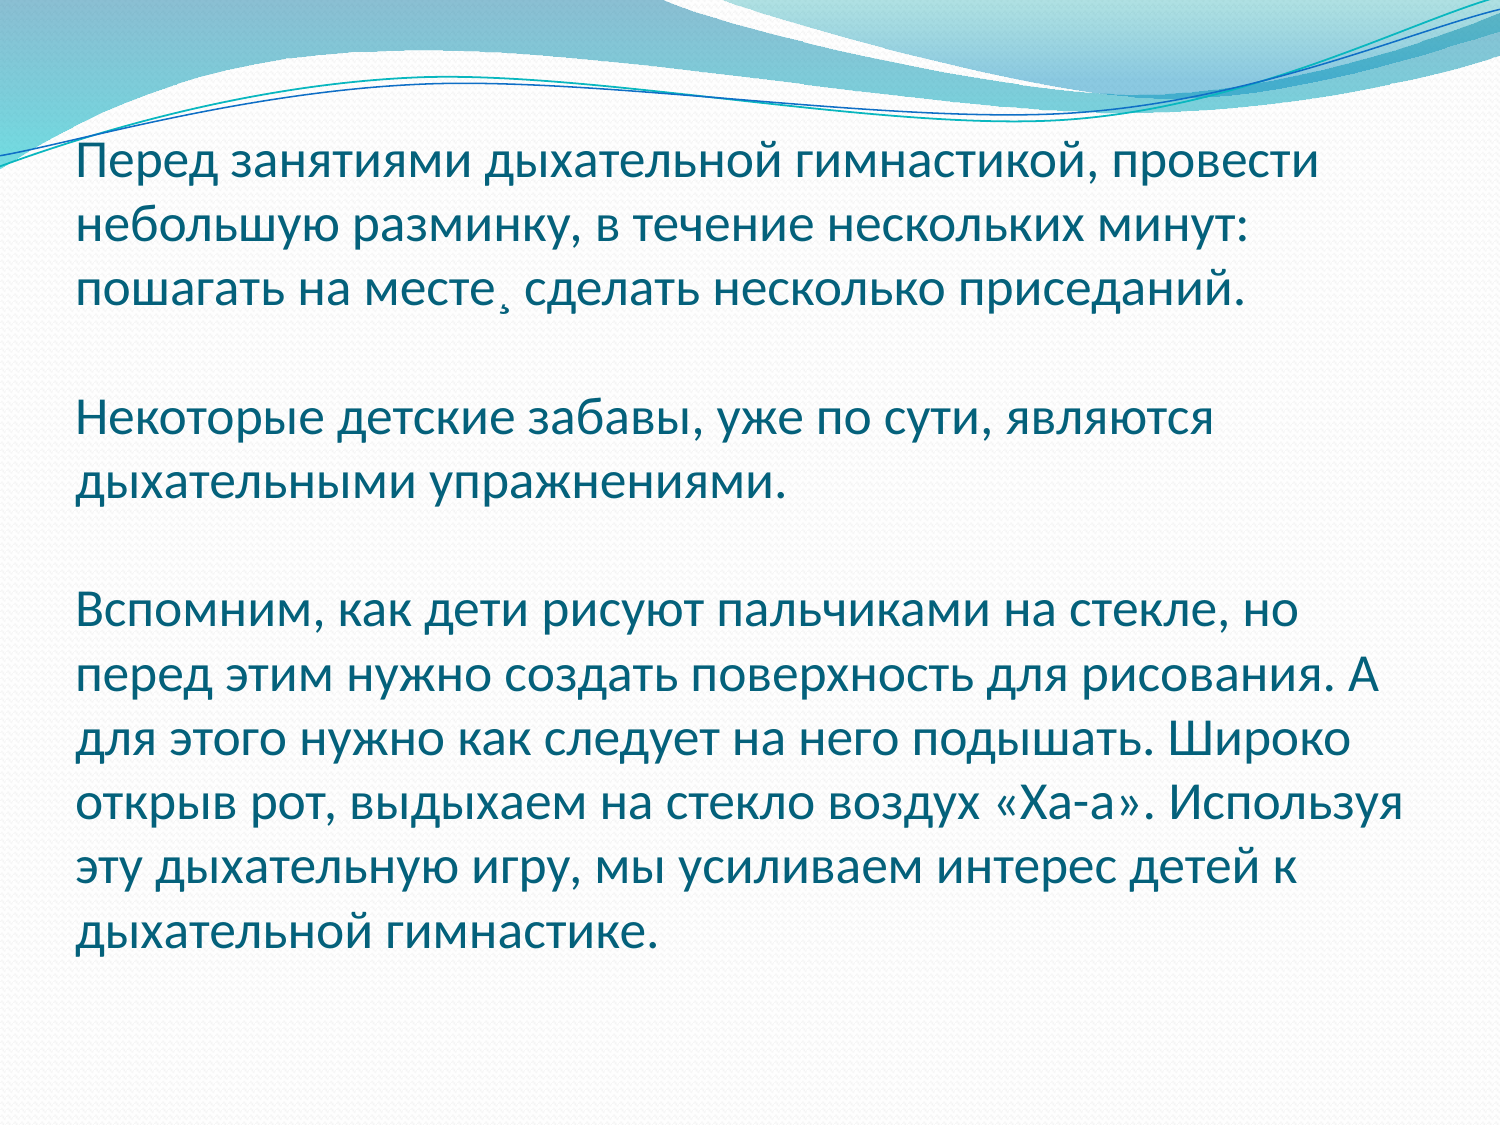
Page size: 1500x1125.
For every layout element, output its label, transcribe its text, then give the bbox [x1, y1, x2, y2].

title Перед занятиями дыхательной гимнастикой, провести небольшую разминку, в течение нескольких минут: пошагать на месте¸ сделать несколько приседаний. Некоторые детские забавы, уже по сути, являются дыхательными упражнениями. Вспомним, как дети рисуют пальчиками на стекле, но перед этим нужно создать поверхность для рисования. А для этого нужно как следует на него подышать. Широко открыв рот, выдыхаем на стекло воздух «Ха-а». Используя эту дыхательную игру, мы усиливаем интерес детей к дыхательной гимнастике. [75, 115, 1438, 1024]
